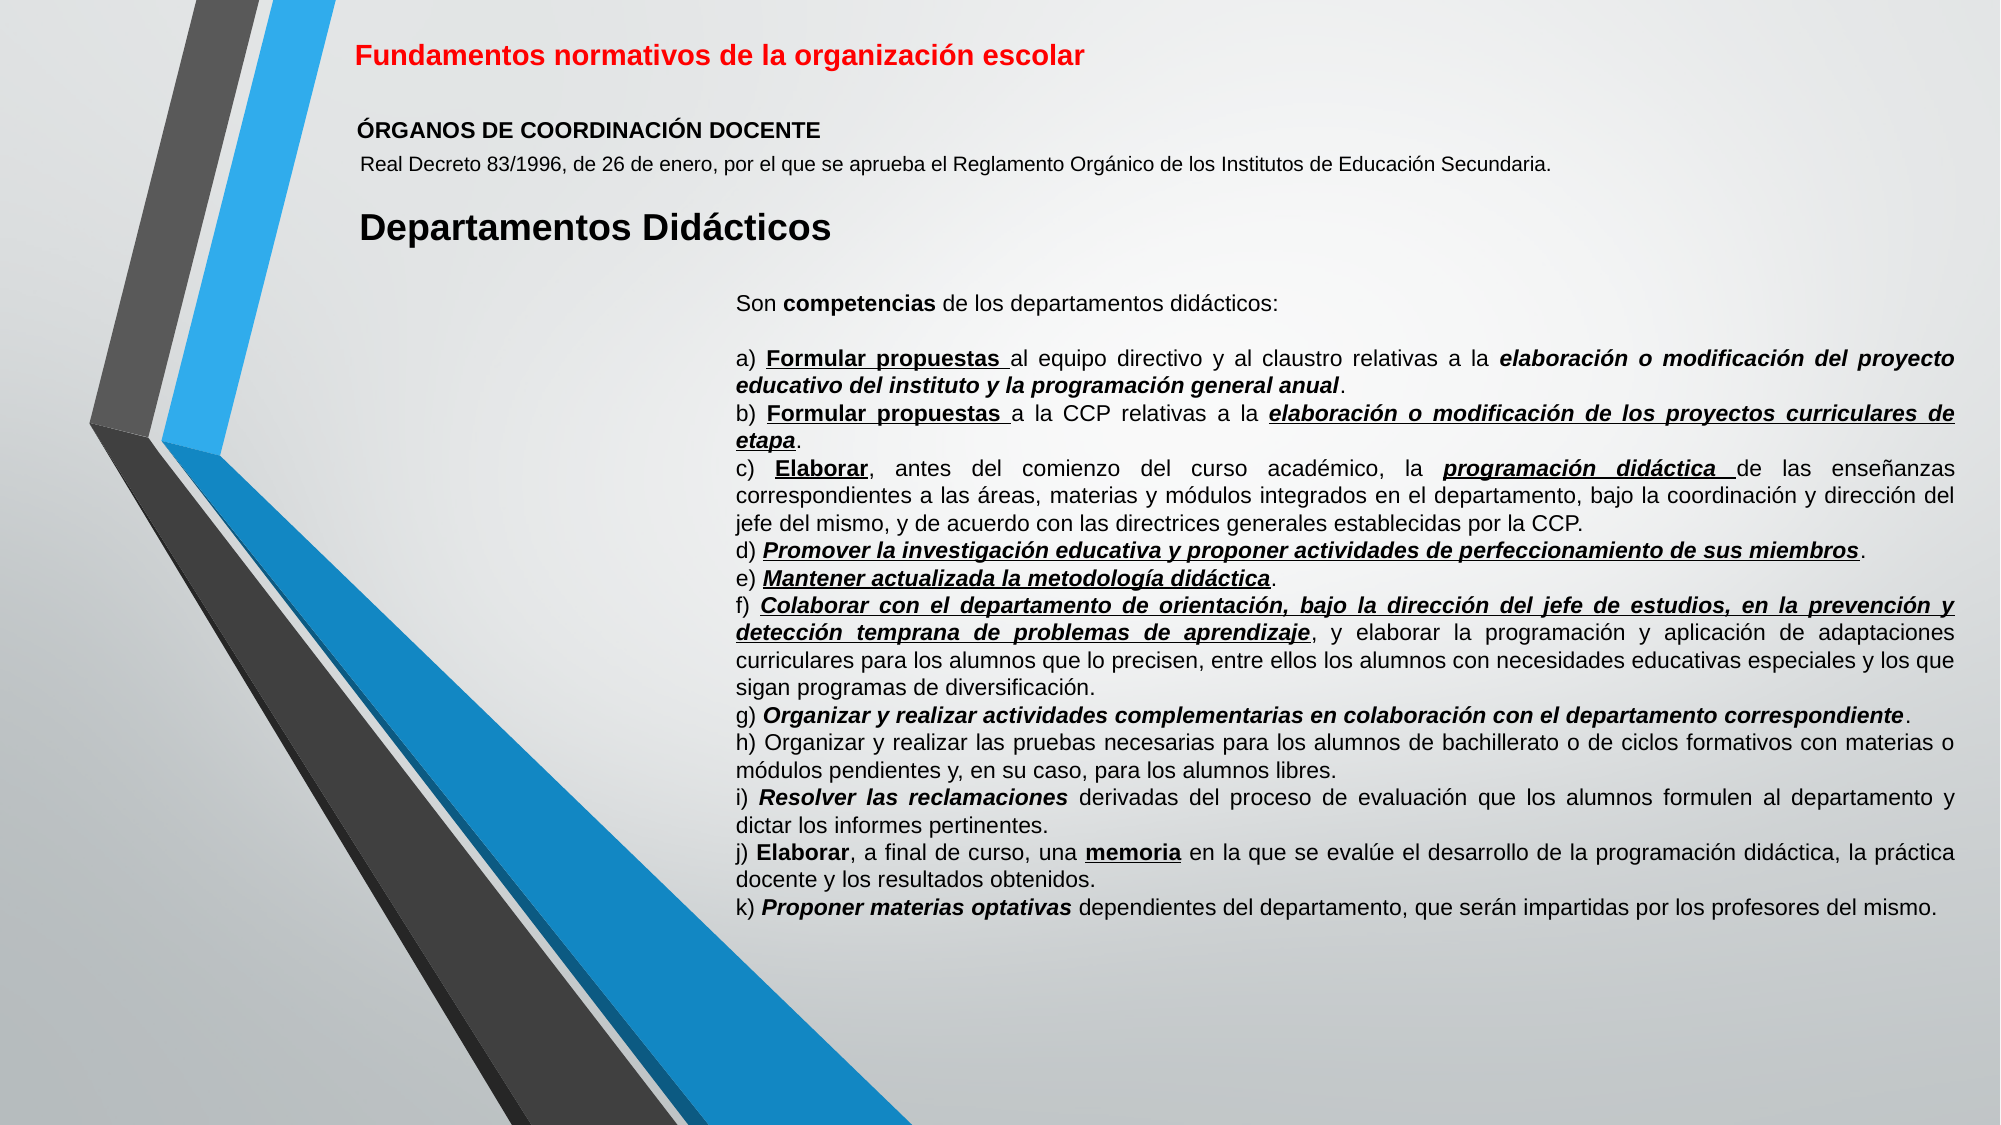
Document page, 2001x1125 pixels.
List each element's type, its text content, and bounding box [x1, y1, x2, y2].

text_box Son competencias de los departamentos didácticos: a) Formular propuestas al equipo directivo y al claustro relativas a la elaboración o modificación del proyecto educativo del instituto y la programación general anual. b) Formular propuestas a la CCP relativas a la elaboración o modificación de los proyectos curriculares de etapa. c) Elaborar, antes del comienzo del curso académico, la programación didáctica de las enseñanzas correspondientes a las áreas, materias y módulos integrados en el departamento, bajo la coordinación y dirección del jefe del mismo, y de acuerdo con las directrices generales establecidas por la CCP. d) Promover la investigación educativa y proponer actividades de perfeccionamiento de sus miembros. e) Mantener actualizada la metodología didáctica. f) Colaborar con el departamento de orientación, bajo la dirección del jefe de estudios, en la prevención y detección temprana de problemas de aprendizaje, y elaborar la programación y aplicación de adaptaciones curriculares para los alumnos que lo precisen, entre ellos los alumnos con necesidades educativas especiales y los que sigan programas de diversificación. g) Organizar y realizar actividades complementarias en colaboración con el departamento correspondiente. h) Organizar y realizar las pruebas necesarias para los alumnos de bachillerato o de ciclos formativos con materias o módulos pendientes y, en su caso, para los alumnos libres. i) Resolver las reclamaciones derivadas del proceso de evaluación que los alumnos formulen al departamento y dictar los informes pertinentes. j) Elaborar, a final de curso, una memoria en la que se evalúe el desarrollo de la programación didáctica, la práctica docente y los resultados obtenidos. k) Proponer materias optativas dependientes del departamento, que serán impartidas por los profesores del mismo. [721, 226, 1971, 928]
text_box Departamentos Didácticos [344, 195, 847, 256]
text_box Fundamentos normativos de la organización escolar [339, 28, 2000, 91]
text_box ÓRGANOS DE COORDINACIÓN DOCENTE [342, 108, 837, 118]
text_box Real Decreto 83/1996, de 26 de enero, por el que se aprueba el Reglamento Orgánico de los Institutos de Educación Secundaria. [339, 118, 1964, 184]
